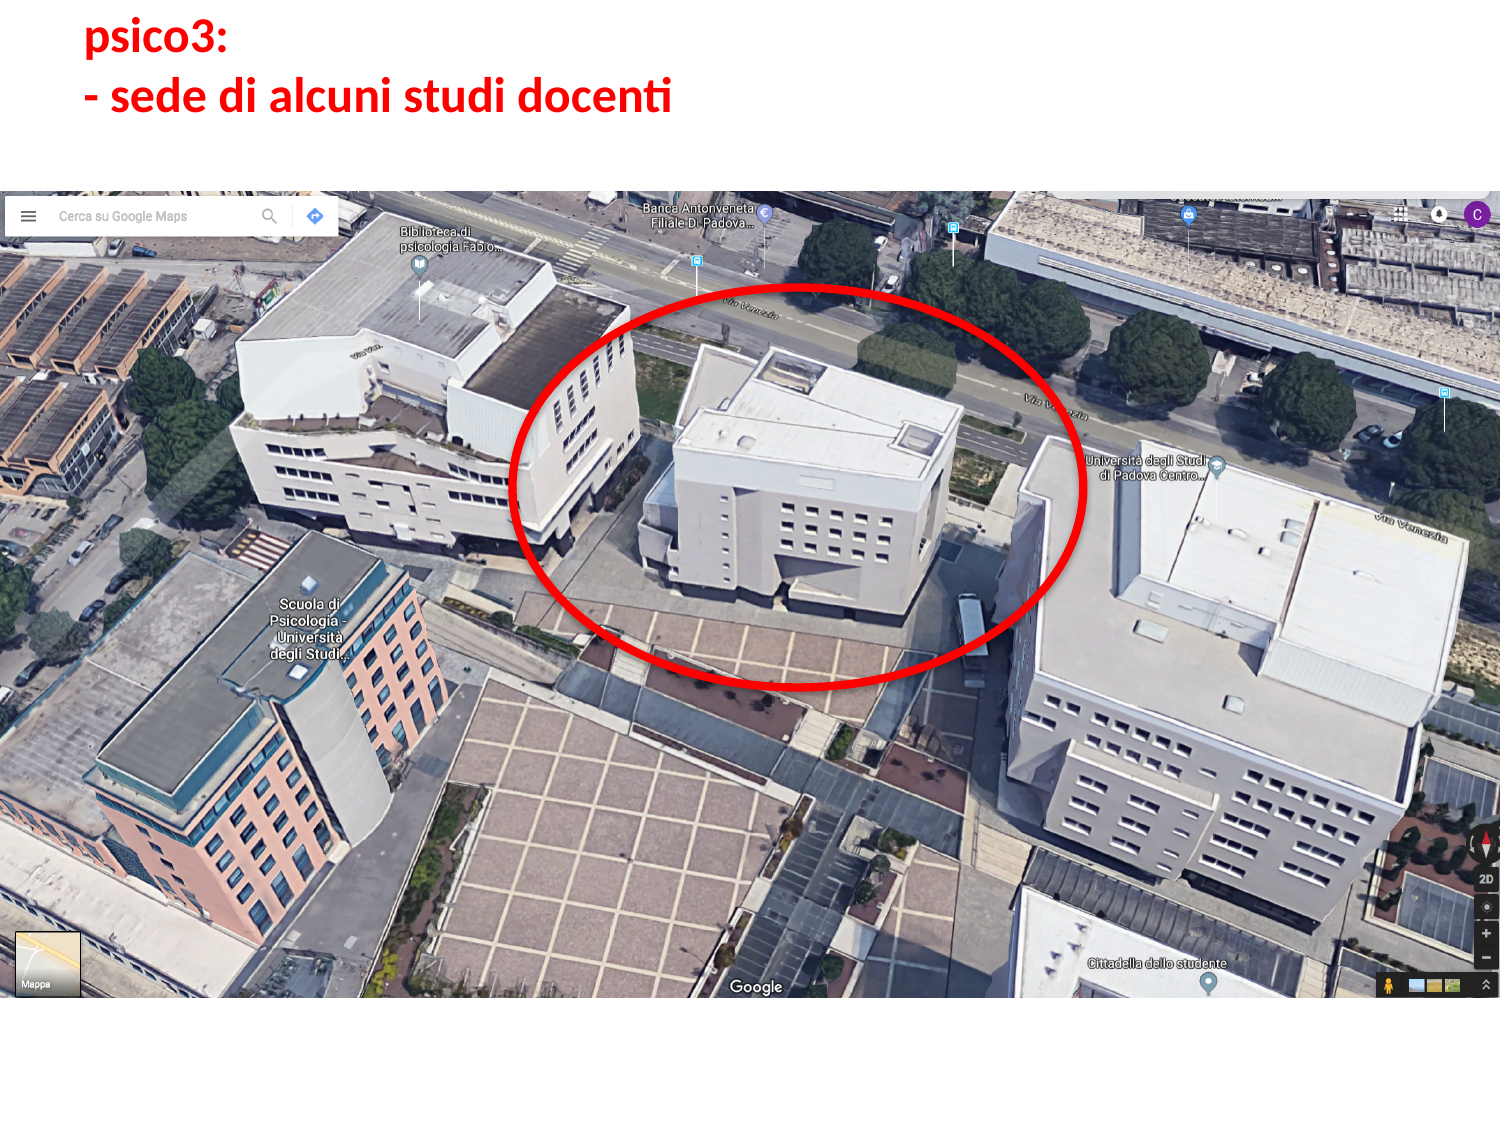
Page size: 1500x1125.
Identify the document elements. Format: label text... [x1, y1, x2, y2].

text_box psico3: - sede di alcuni studi docenti [68, 0, 1396, 130]
picture [0, 191, 1500, 998]
